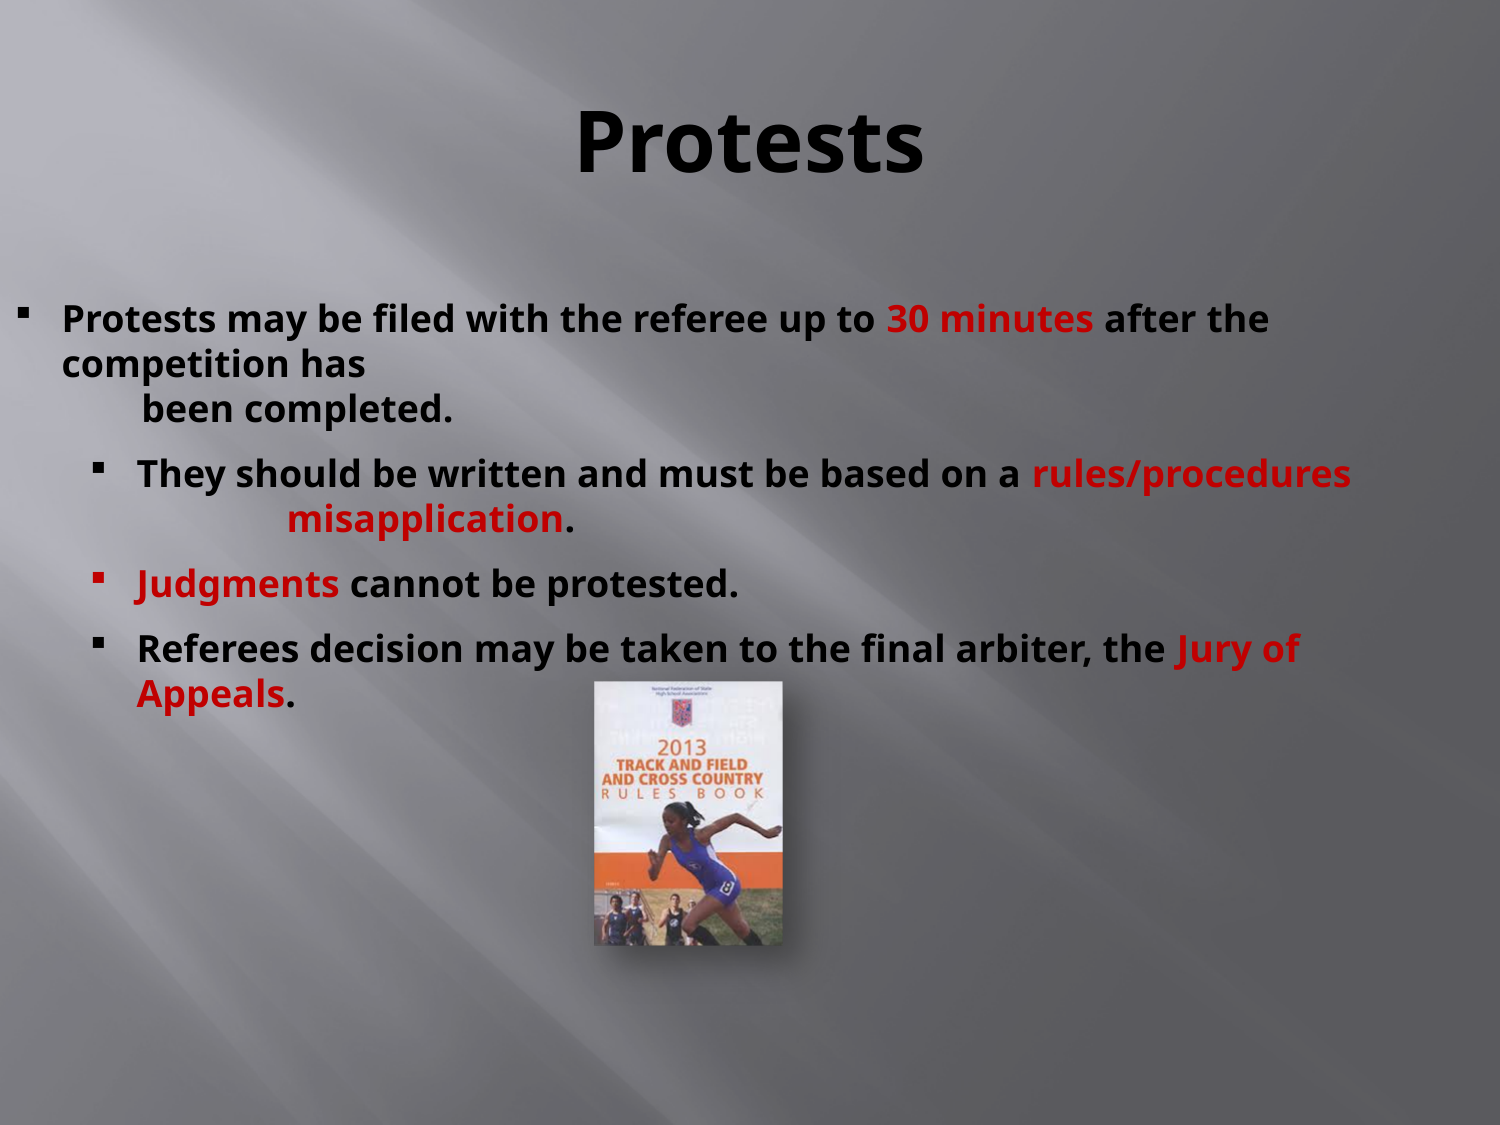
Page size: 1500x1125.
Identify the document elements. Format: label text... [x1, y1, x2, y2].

picture [562, 649, 848, 1011]
title Protests [75, 45, 1425, 233]
text_box Protests may be filed with the referee up to 30 minutes after the competition has been completed. They should be written and must be based on a rules/procedures misapplication. Judgments cannot be protested. Referees decision may be taken to the final arbiter, the Jury of Appeals. [0, 287, 1475, 768]
